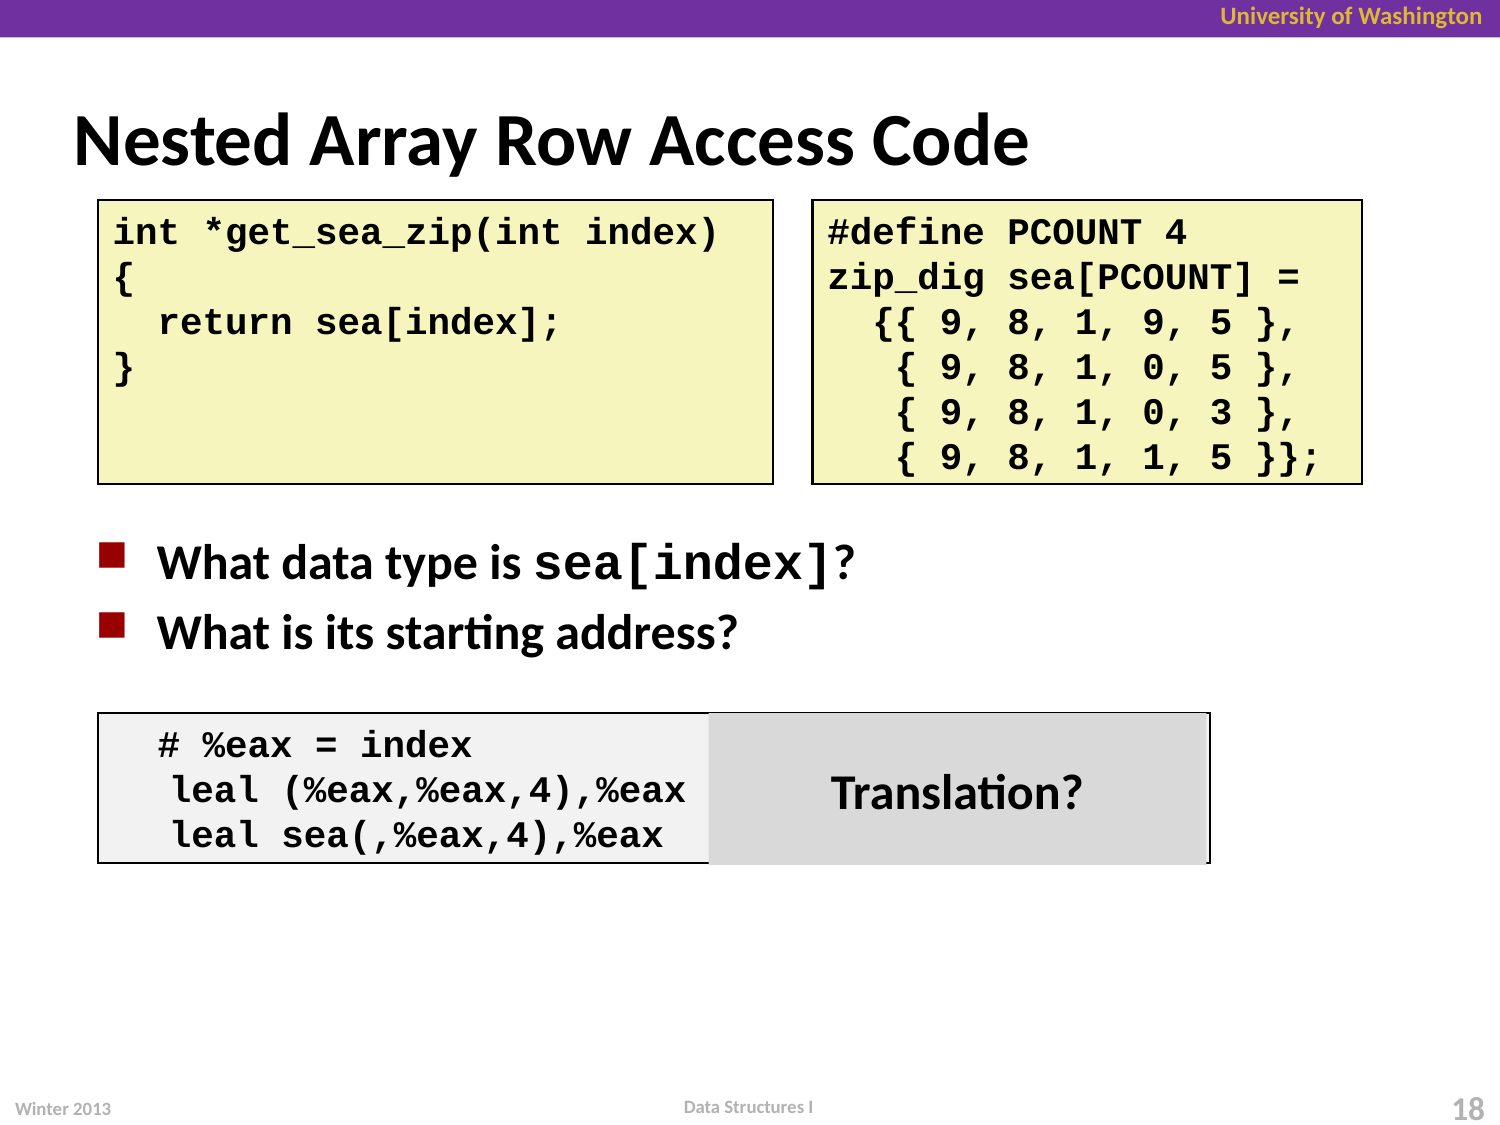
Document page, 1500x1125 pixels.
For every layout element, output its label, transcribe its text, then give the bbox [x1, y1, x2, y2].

text_box int *get_sea_zip(int index) { return sea[index]; } [97, 199, 773, 485]
slide_number Winter 2013 [0, 1077, 450, 1125]
slide_number 18 [1400, 1077, 1500, 1125]
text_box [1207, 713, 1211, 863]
title Nested Array Row Access Code [58, 72, 1438, 199]
footer Data Structures I [511, 1076, 987, 1125]
text_box What data type is sea[index]? What is its starting address? [85, 521, 1300, 697]
text_box # %eax = index leal (%eax,%eax,4),%eax # 5 * index leal sea(,%eax,4),%eax # sea + (20 * index) [97, 713, 708, 863]
text_box Translation? [708, 713, 1207, 865]
text_box #define PCOUNT 4 zip_dig sea[PCOUNT] = {{ 9, 8, 1, 9, 5 }, { 9, 8, 1, 0, 5 }, { 9, 8, 1, 0, 3 }, { 9, 8, 1, 1, 5 }}; [812, 199, 1363, 485]
